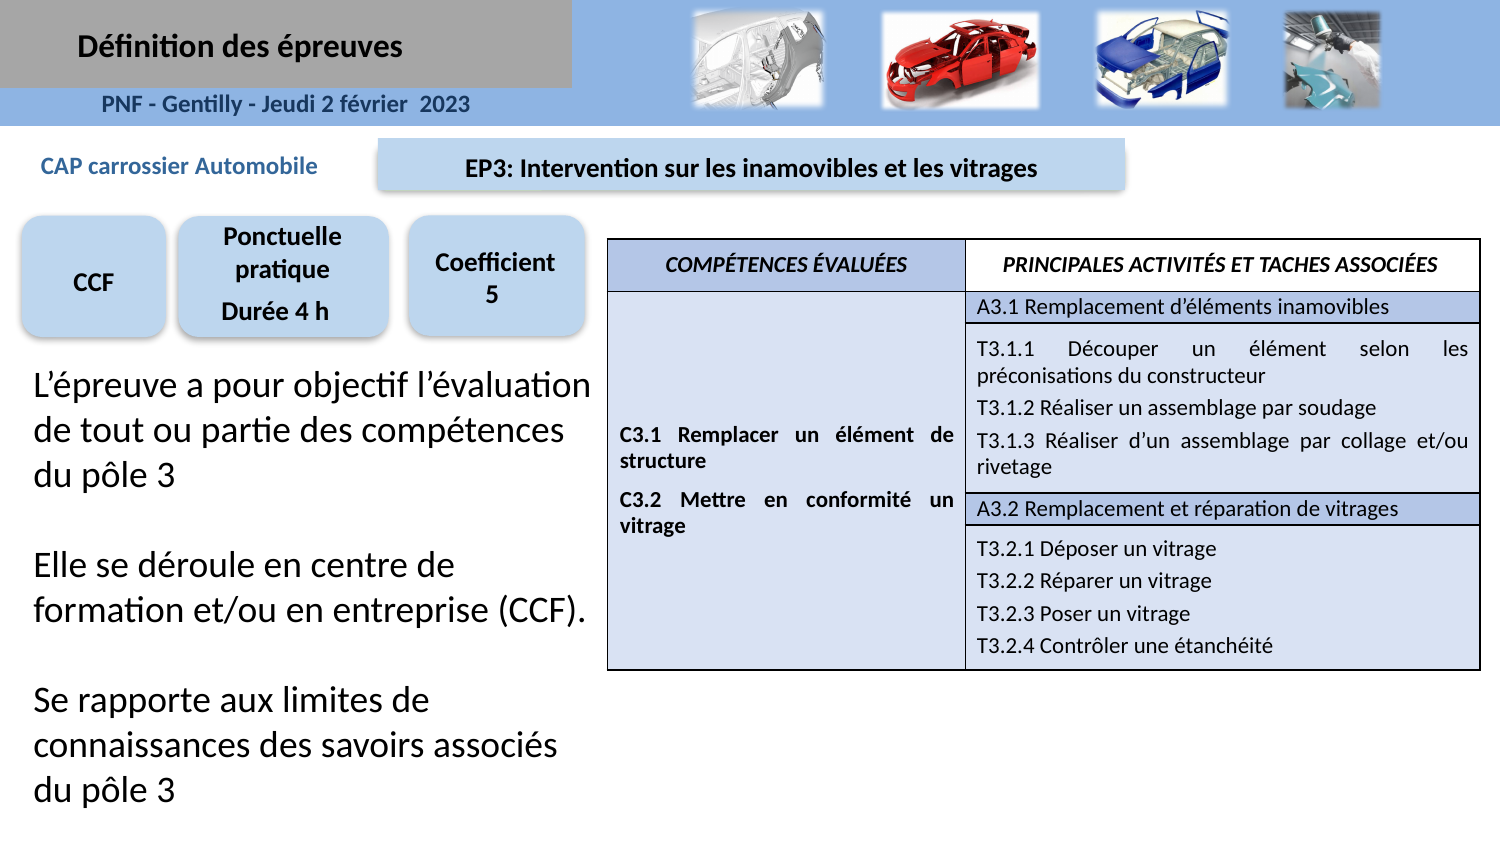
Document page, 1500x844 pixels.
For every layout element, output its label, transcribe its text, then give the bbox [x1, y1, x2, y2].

picture [884, 14, 1037, 107]
picture [1100, 14, 1224, 103]
table_header PRINCIPALES ACTIVITÉS ET TACHES ASSOCIÉES [966, 240, 1479, 291]
text_box [21, 214, 167, 338]
picture [697, 14, 820, 104]
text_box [377, 137, 1126, 192]
text_box L’épreuve a pour objectif l’évaluation de tout ou partie des compétences du pôle 3 Elle se déroule en centre de formation et/ou en entreprise (CCF). Se rapporte aux limites de connaissances des savoirs associés du pôle 3 [18, 352, 608, 817]
text_box CCF [26, 257, 162, 305]
table_cell T3.2.1 Déposer un vitrage T3.2.2 Réparer un vitrage T3.2.3 Poser un vitrage T3.2.4 Contrôler une étanchéité [966, 526, 1479, 669]
text_box CAP carrossier Automobile [26, 142, 334, 187]
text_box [408, 215, 585, 336]
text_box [178, 210, 389, 338]
table_cell C3.1 Remplacer un élément de structure C3.2 Mettre en conformité un vitrage [608, 292, 965, 669]
table_cell A3.2 Remplacement et réparation de vitrages [966, 494, 1479, 524]
table_cell A3.1 Remplacement d’éléments inamovibles [966, 292, 1479, 322]
table_header COMPÉTENCES ÉVALUÉES [608, 240, 965, 291]
table_cell T3.1.1 Découper un élément selon les préconisations du constructeur T3.1.2 Réaliser un assemblage par soudage T3.1.3 Réaliser d’un assemblage par collage et/ou rivetage [966, 324, 1479, 492]
text_box Définition des épreuves [62, 16, 419, 72]
